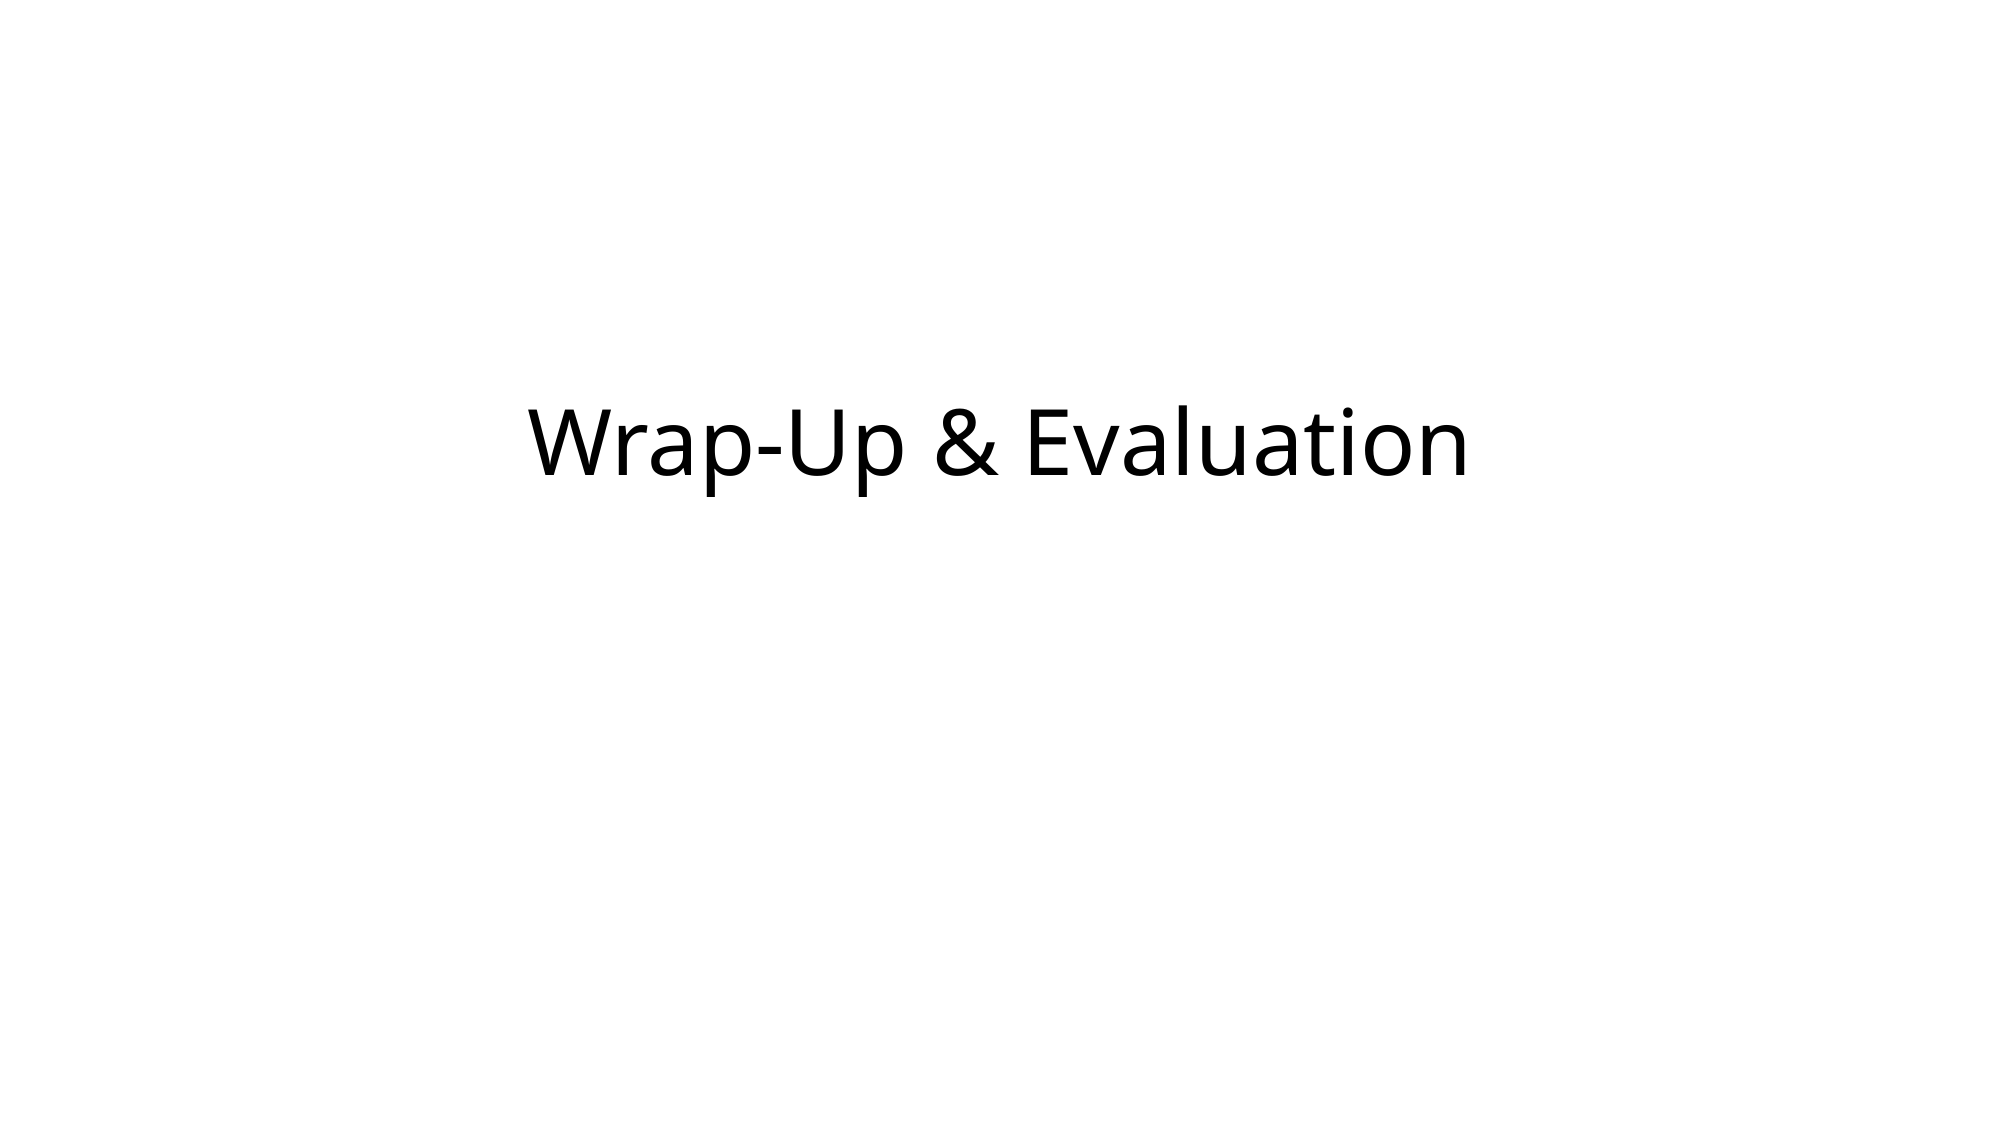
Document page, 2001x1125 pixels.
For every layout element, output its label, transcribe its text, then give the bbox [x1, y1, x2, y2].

title Wrap-Up & Evaluation [149, 204, 1852, 688]
